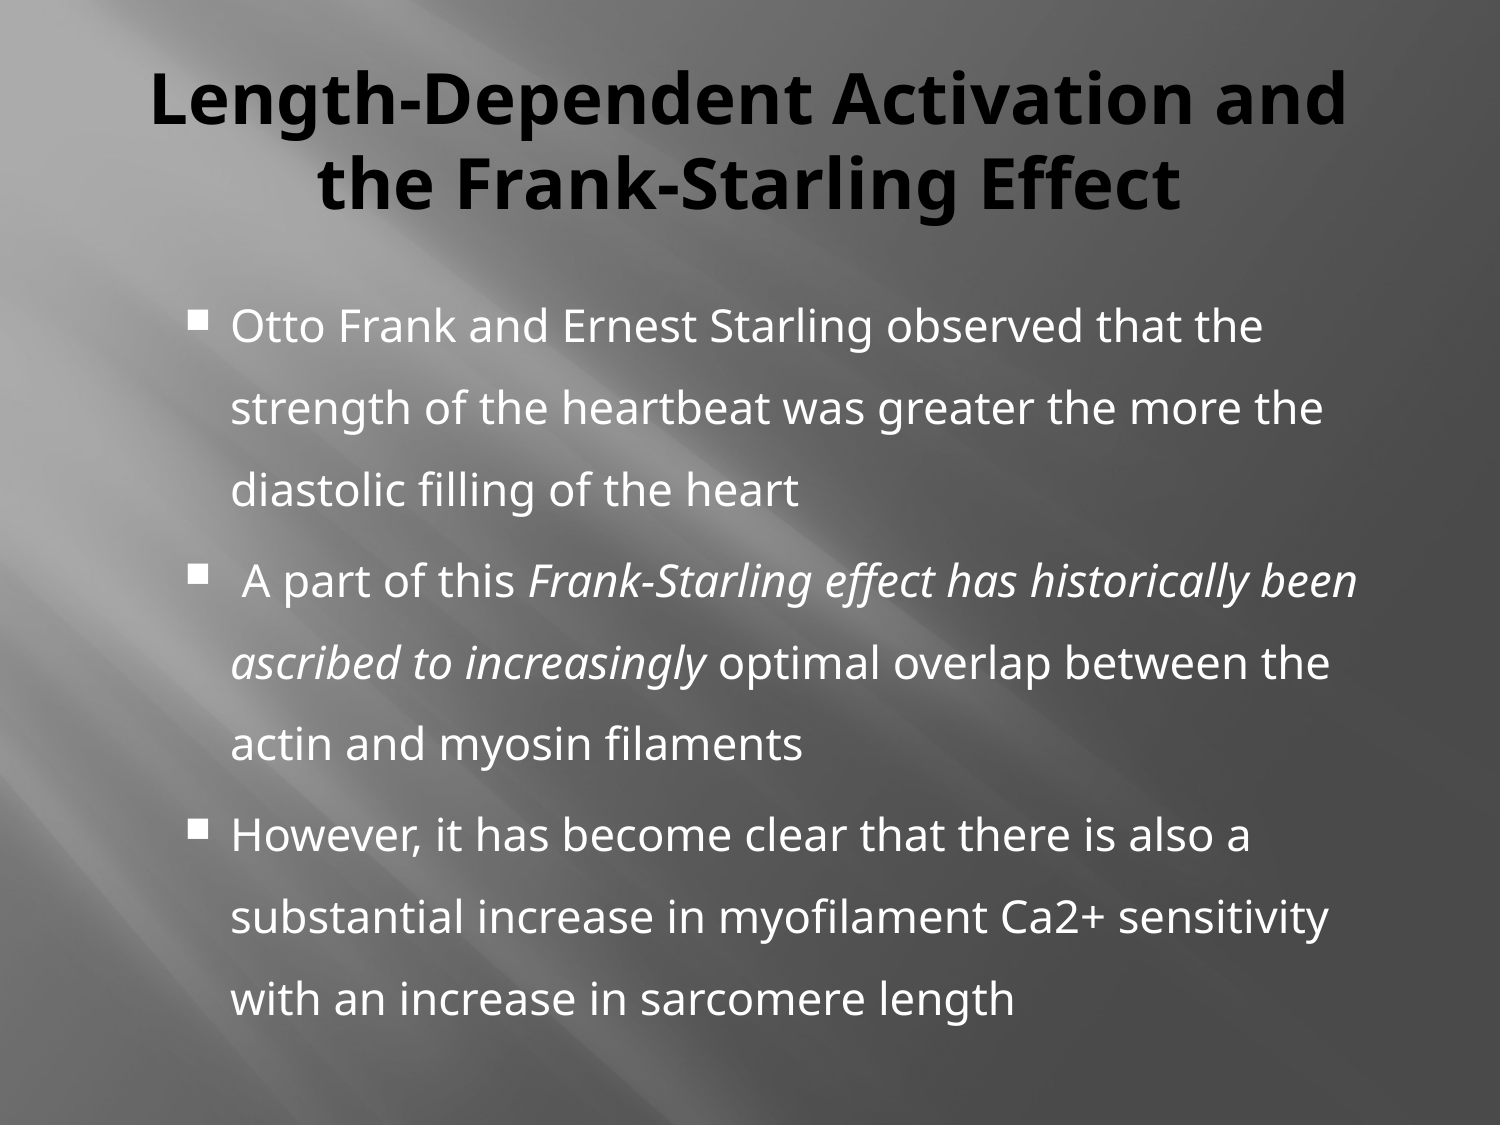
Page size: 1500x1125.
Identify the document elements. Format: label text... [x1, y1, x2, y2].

title Length-Dependent Activation and the Frank-Starling Effect [75, 45, 1425, 233]
list Otto Frank and Ernest Starling observed that the strength of the heartbeat was greater the more the diastolic filling of the heart A part of this Frank-Starling effect has historically been ascribed to increasingly optimal overlap between the actin and myosin filaments However, it has become clear that there is also a substantial increase in myofilament Ca2+ sensitivity with an increase in sarcomere length [75, 262, 1425, 1035]
